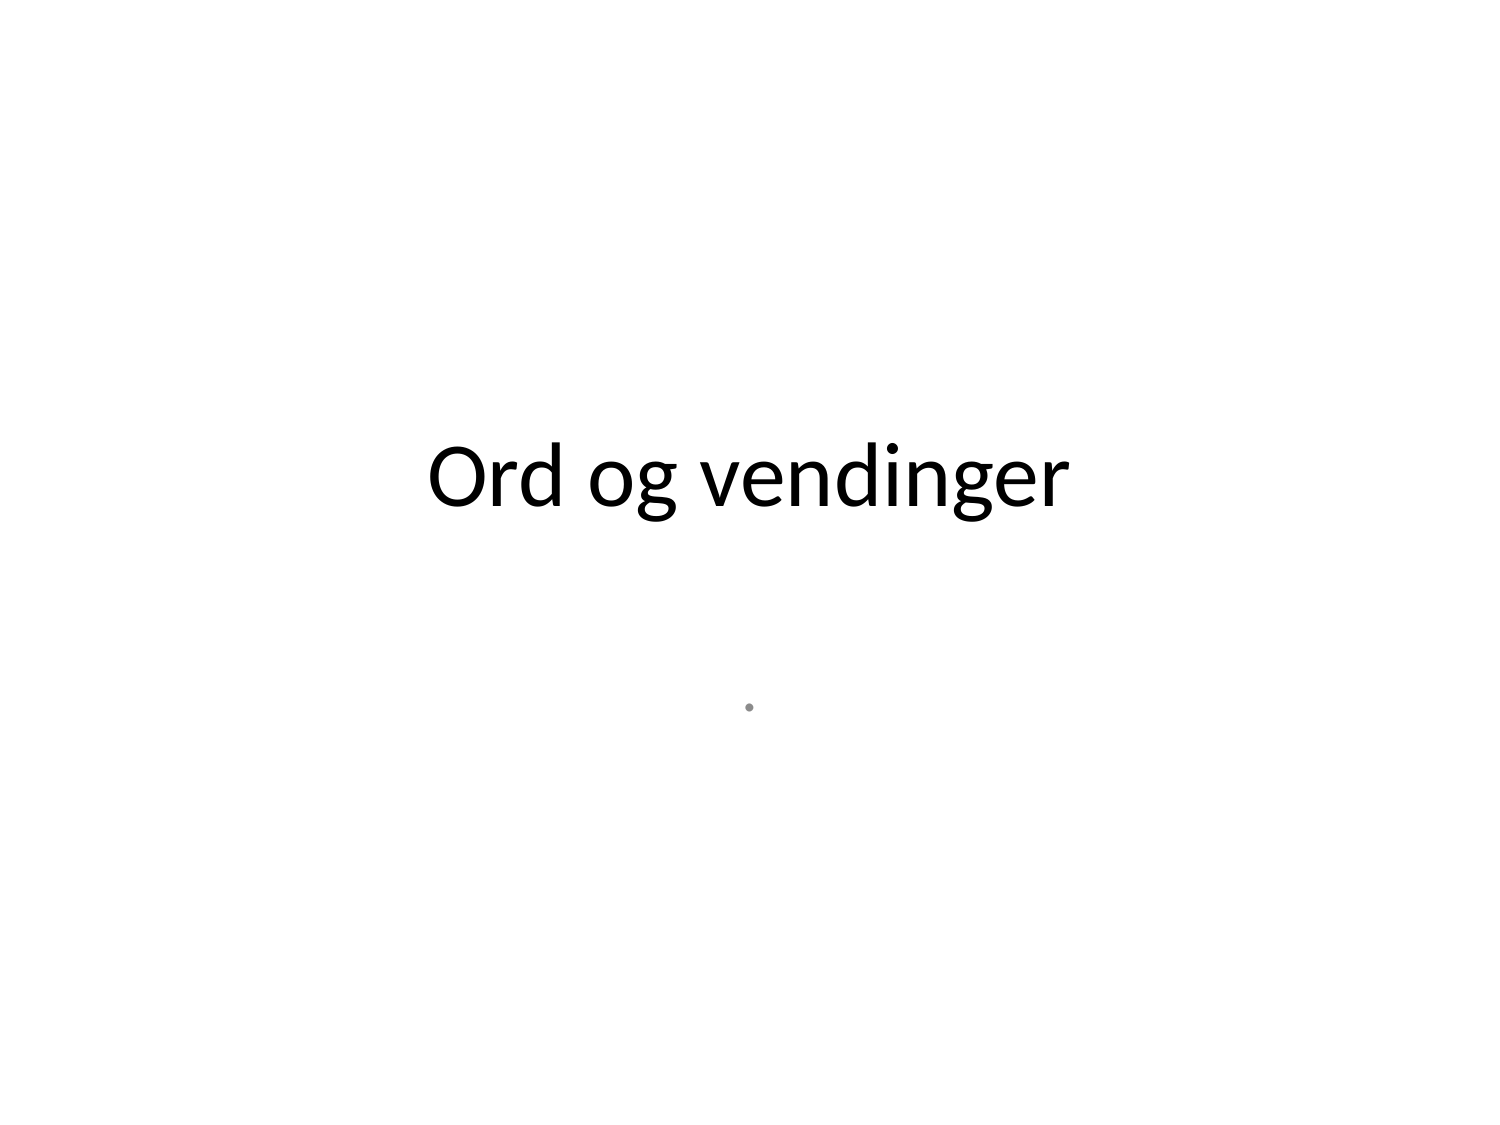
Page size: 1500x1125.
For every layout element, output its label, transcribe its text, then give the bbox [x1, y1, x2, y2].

title Ord og vendinger [112, 349, 1388, 591]
subtitle . [225, 637, 1275, 925]
